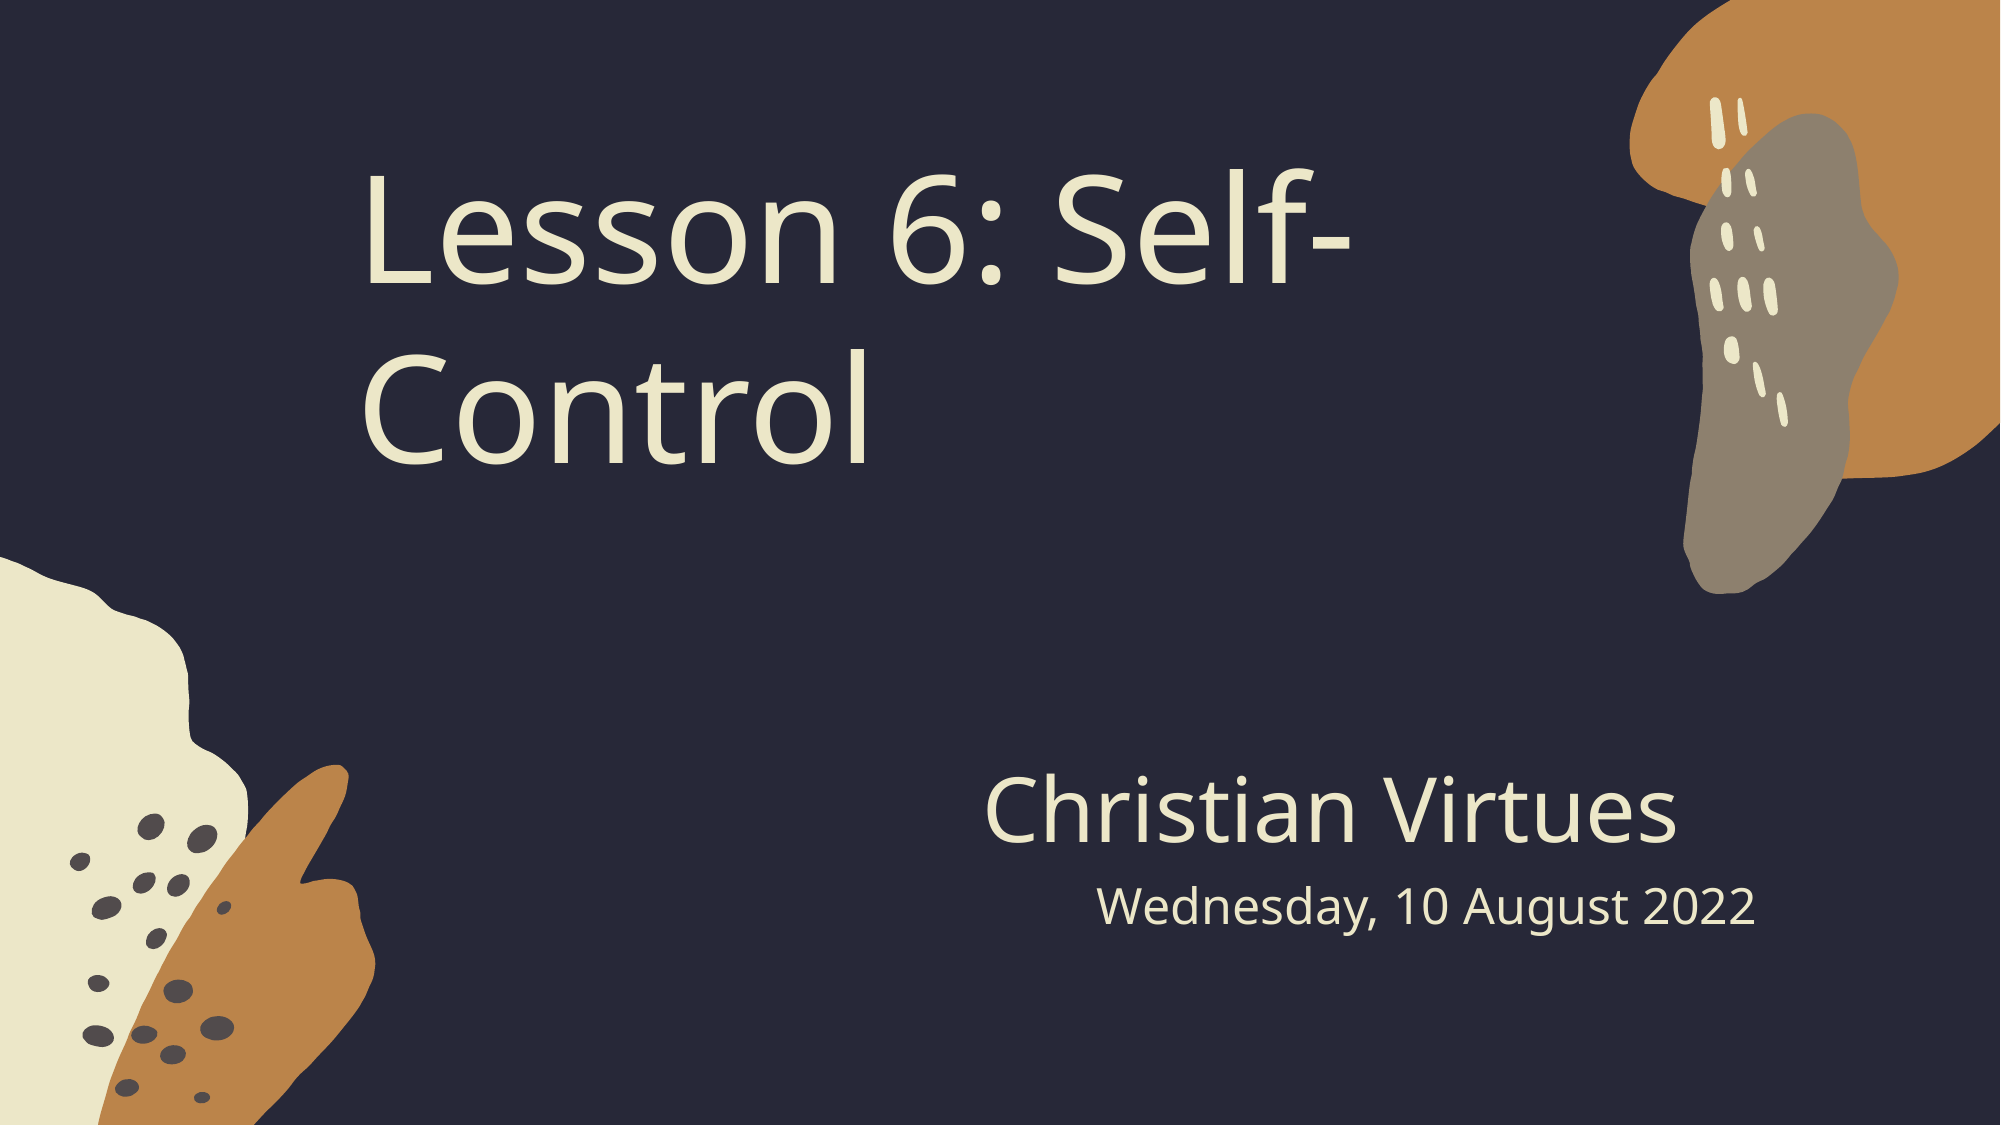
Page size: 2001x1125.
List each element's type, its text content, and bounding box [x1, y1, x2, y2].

title Christian Virtues [442, 714, 1695, 899]
subtitle Wednesday, 10 August 2022 [757, 859, 1772, 1034]
title Lesson 6: Self-Control [341, 166, 1473, 462]
